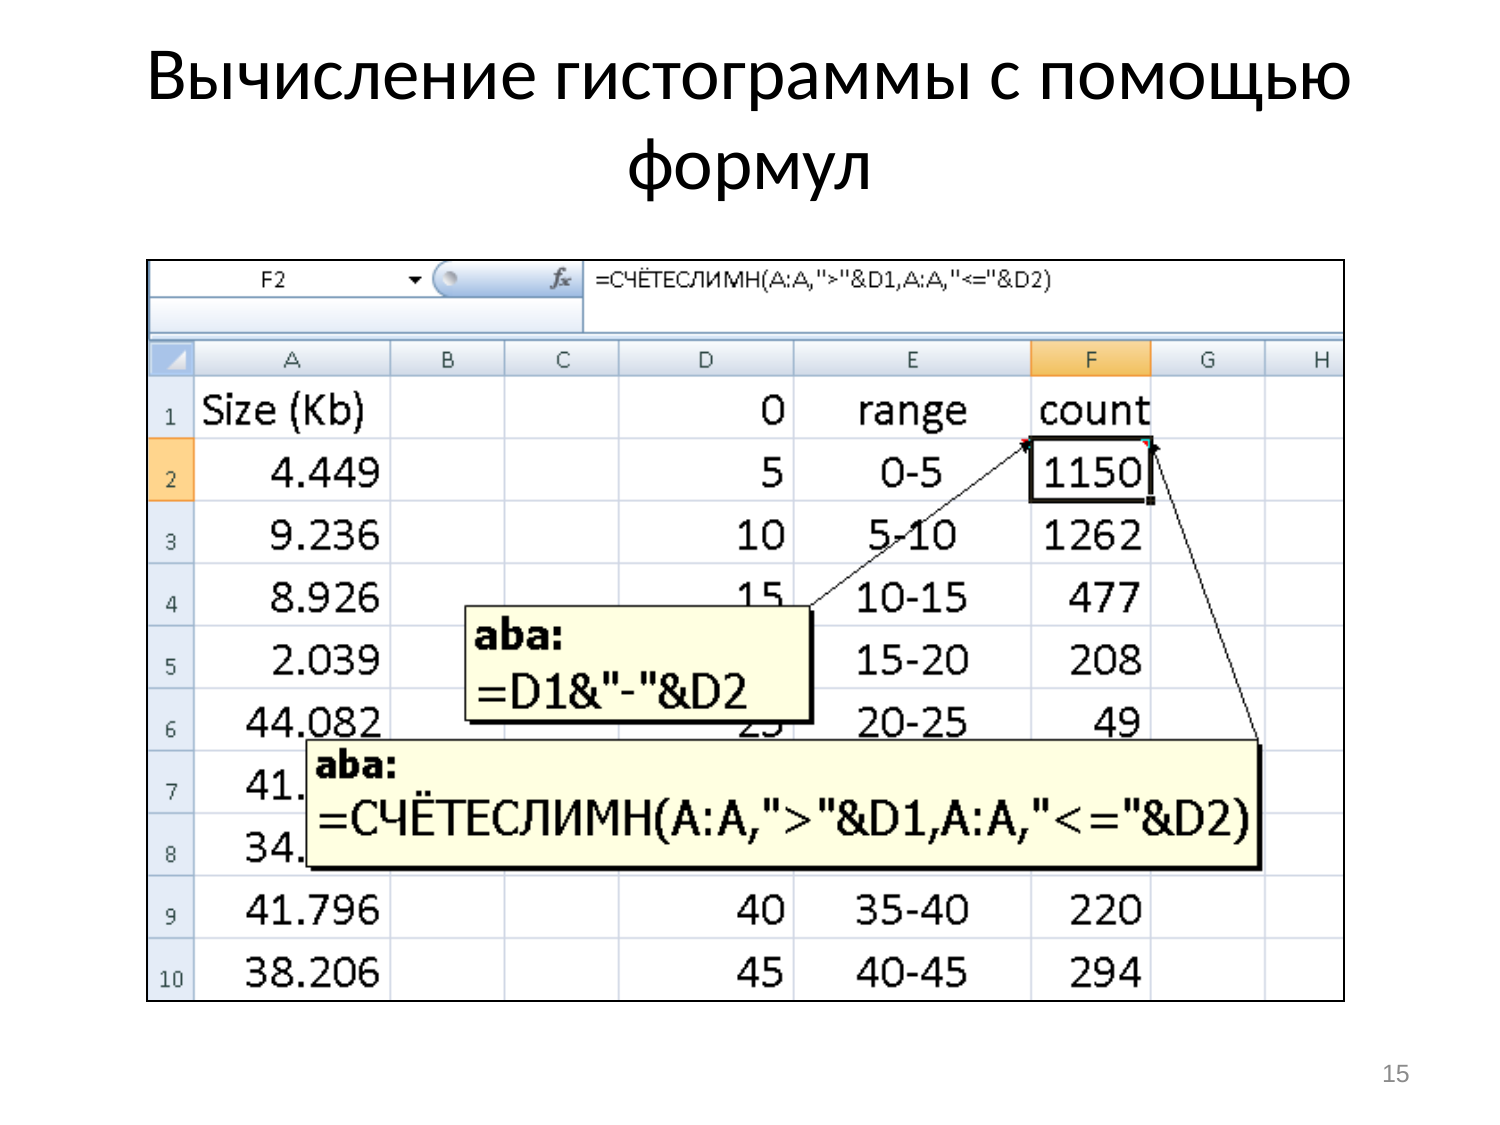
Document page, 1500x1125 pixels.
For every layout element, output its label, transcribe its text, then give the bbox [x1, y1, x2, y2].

picture [147, 260, 1343, 1000]
title Вычисление гистограммы с помощью формул [41, 44, 1459, 185]
slide_number 15 [1074, 1042, 1425, 1103]
